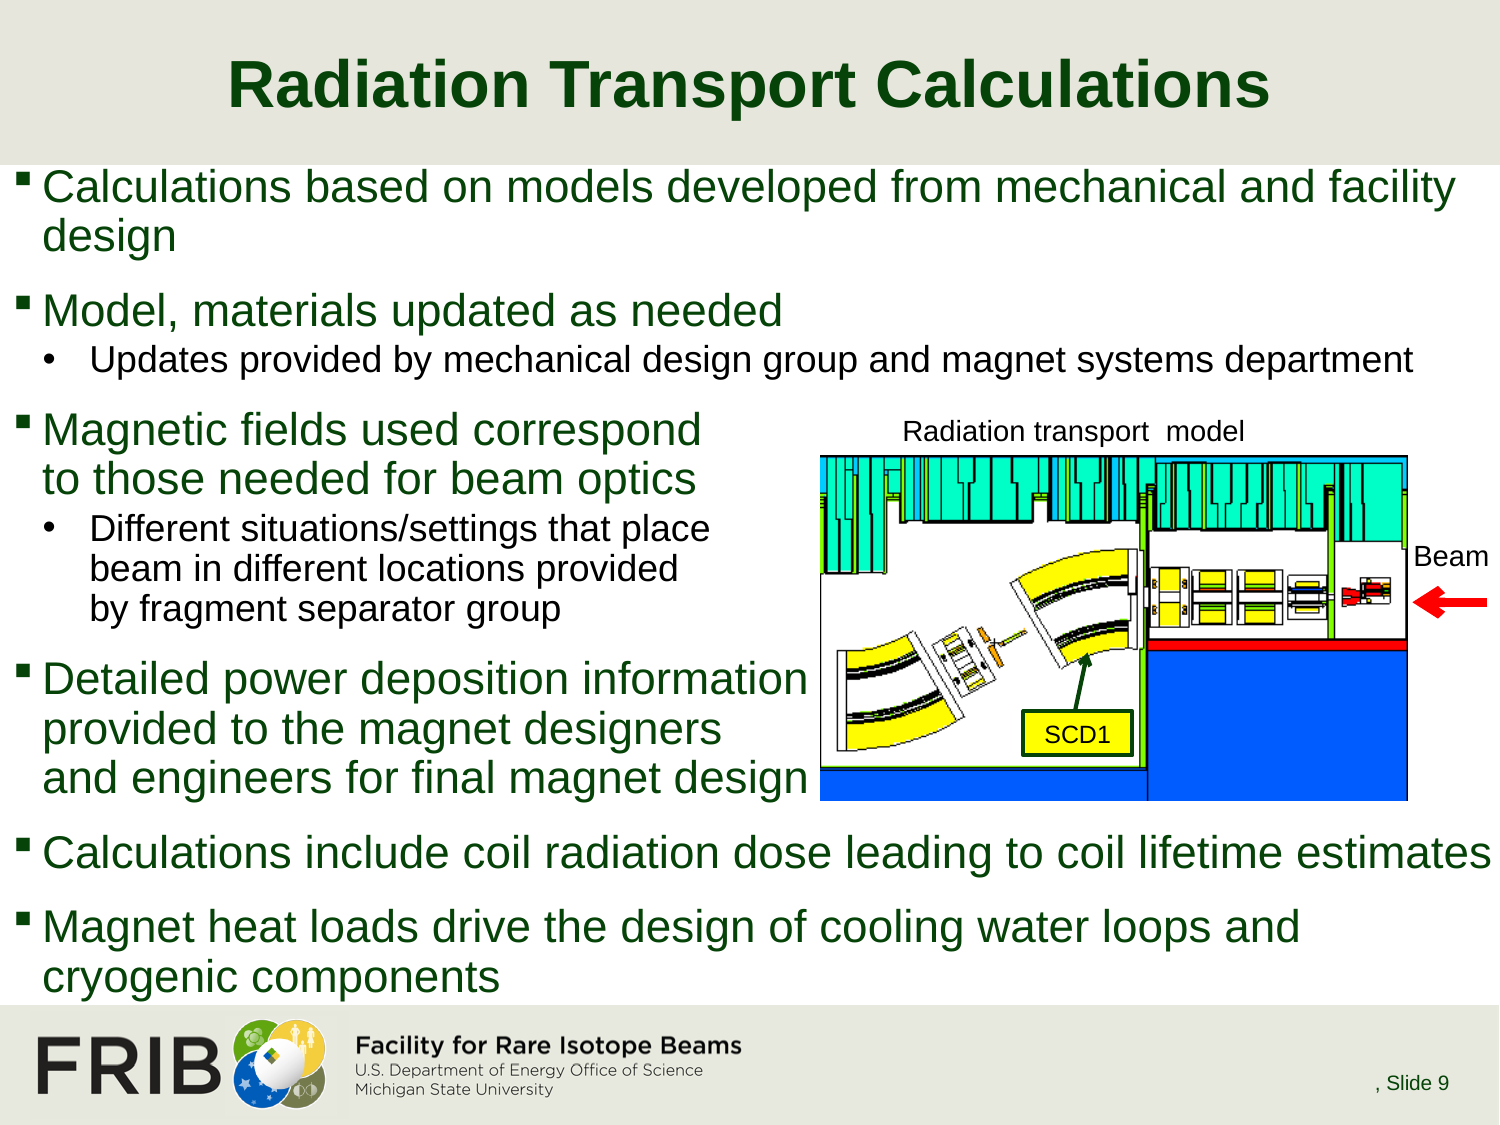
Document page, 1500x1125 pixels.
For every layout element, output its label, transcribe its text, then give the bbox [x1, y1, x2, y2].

footer Dali Georgobiani, RESMM'15 May 11, 2015 [679, 1042, 1374, 1103]
list Calculations based on models developed from mechanical and facility design Model, materials updated as needed Updates provided by mechanical design group and magnet systems department Magnetic fields used correspond to those needed for beam optics Different situations/settings that place beam in different locations provided by fragment separator group Detailed power deposition information provided to the magnet designers and engineers for final magnet design Calculations include coil radiation dose leading to coil lifetime estimates Magnet heat loads drive the design of cooling water loops and cryogenic components [12, 162, 1500, 1001]
picture [0, 1005, 1499, 1125]
title Radiation Transport Calculations [11, 46, 1489, 128]
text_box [819, 404, 1500, 802]
picture [0, 0, 1500, 165]
slide_number , Slide 9 [1374, 1042, 1500, 1103]
